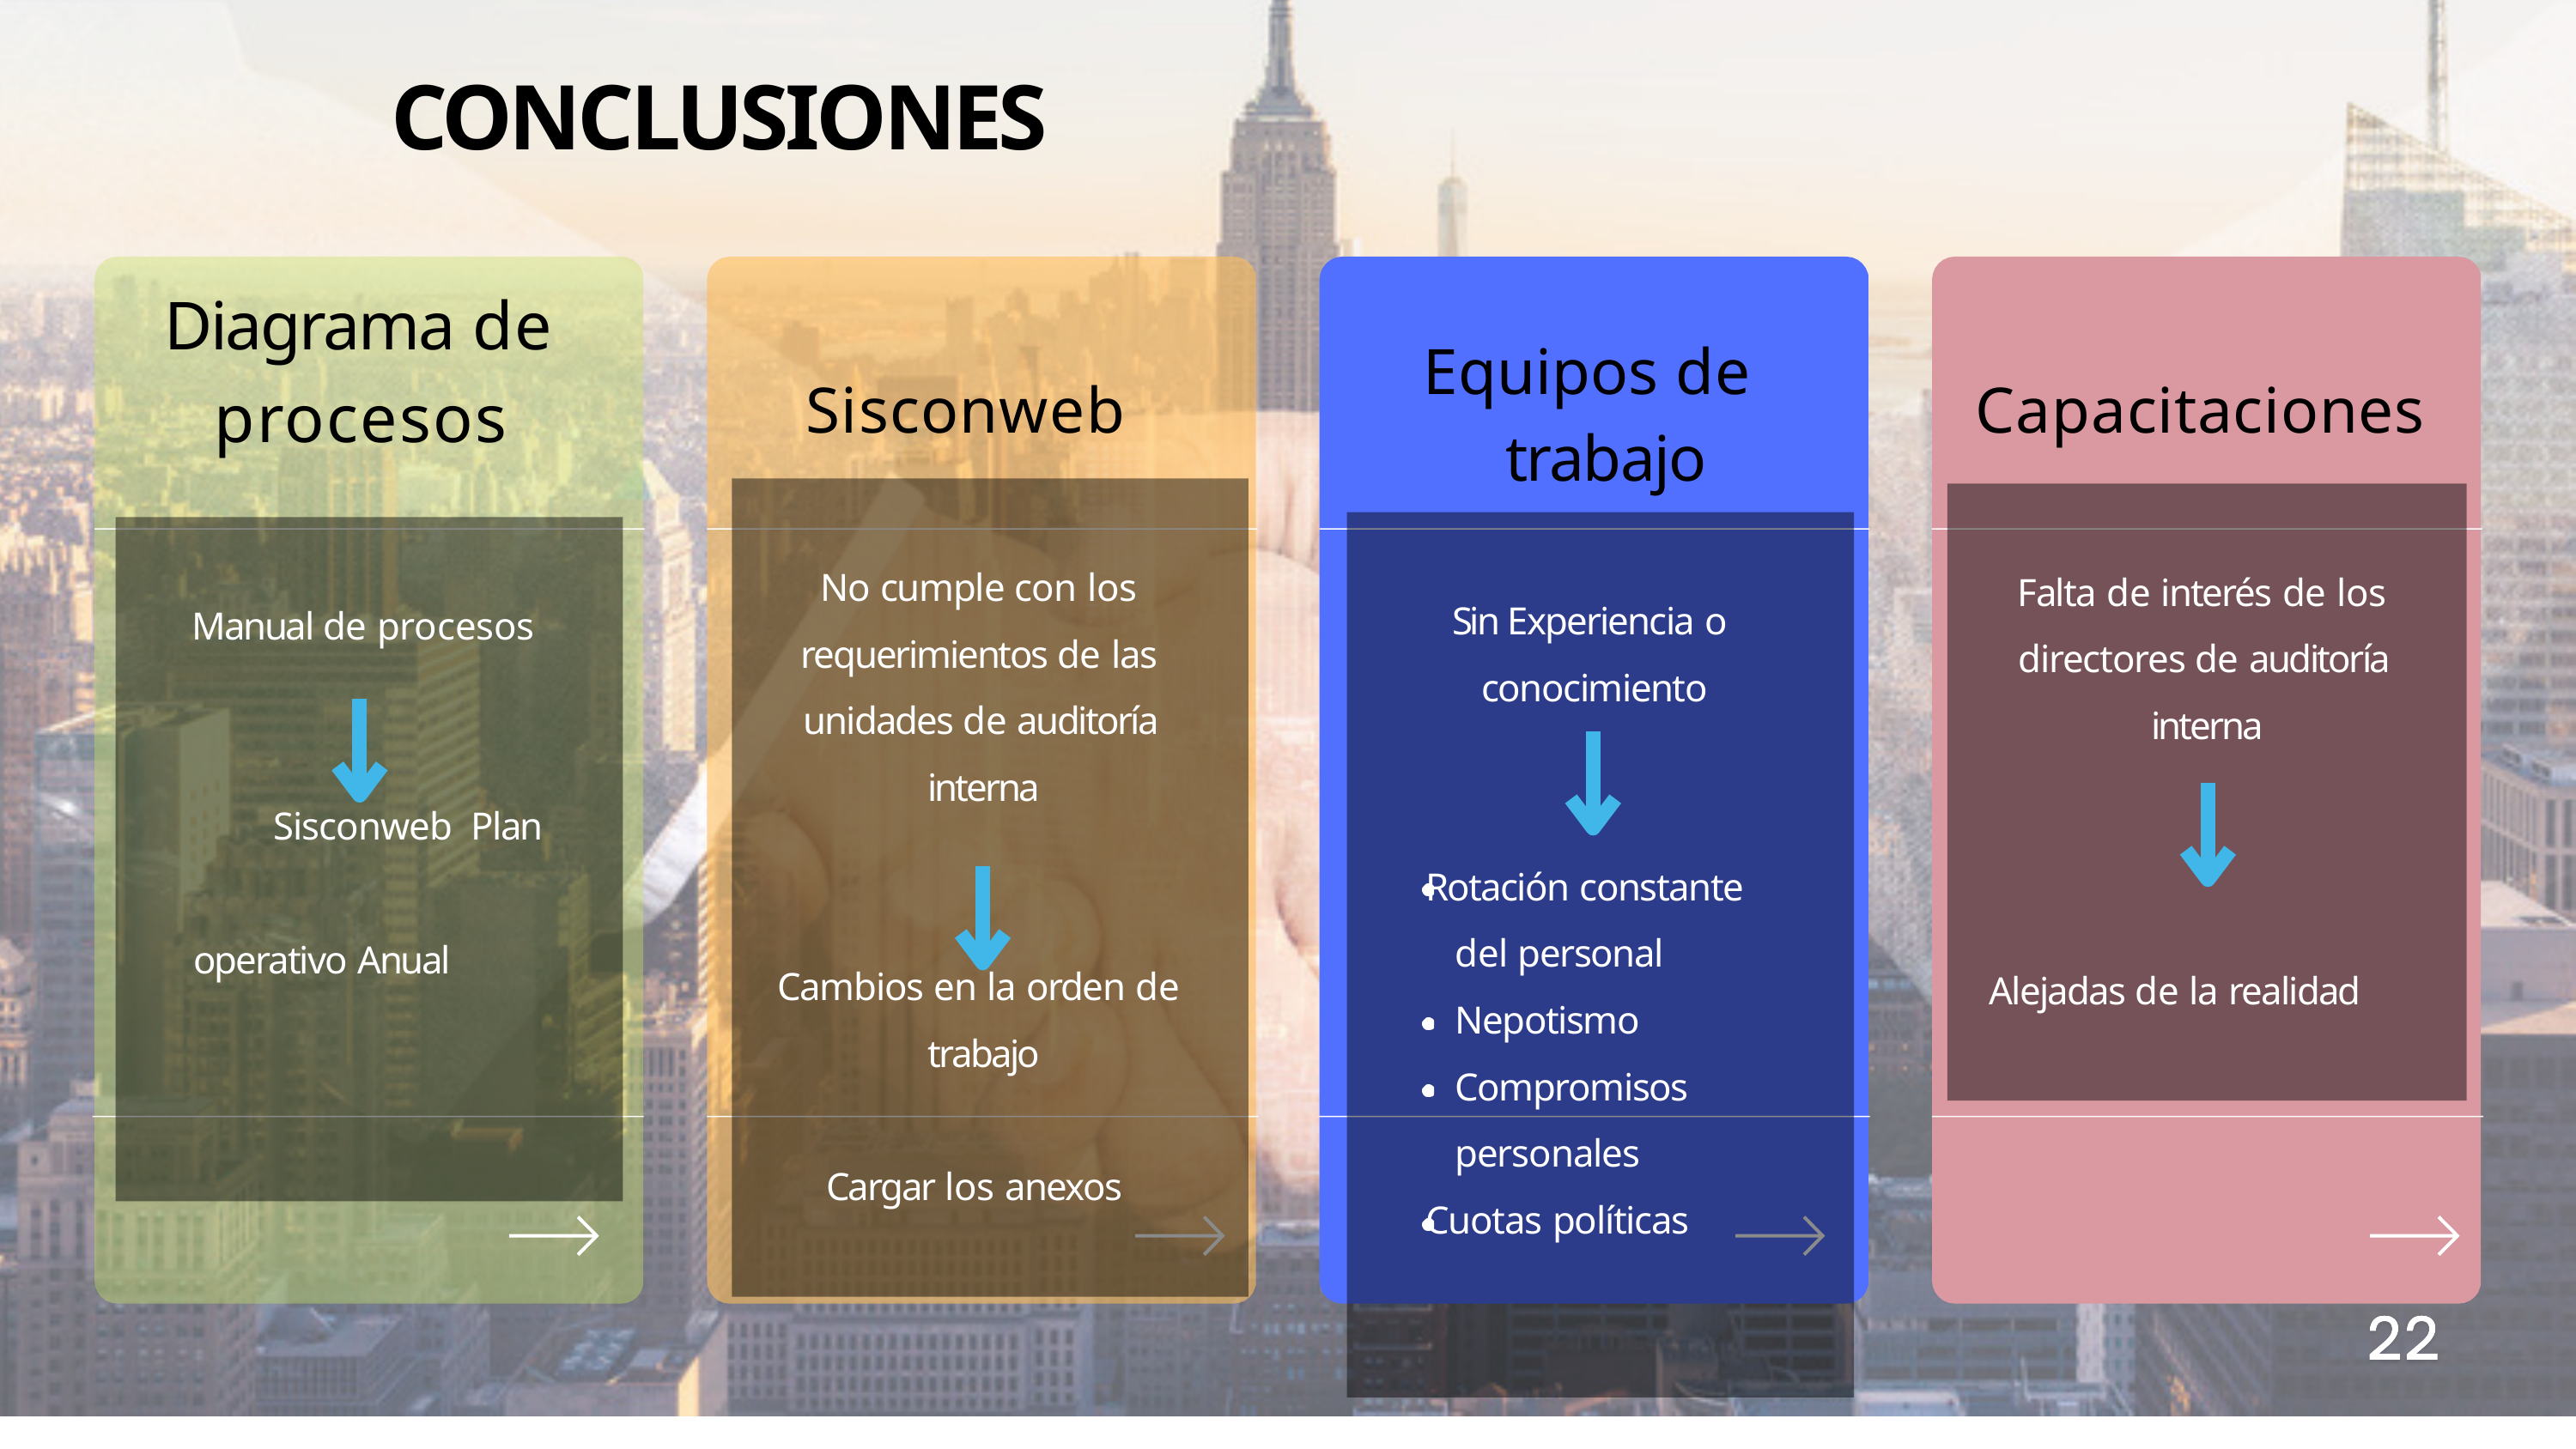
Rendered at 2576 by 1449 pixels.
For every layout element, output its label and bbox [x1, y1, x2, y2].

text_box [1346, 512, 1855, 696]
text_box [0, 0, 2576, 1417]
text_box [330, 698, 2447, 1382]
text_box [1346, 1391, 1855, 1398]
